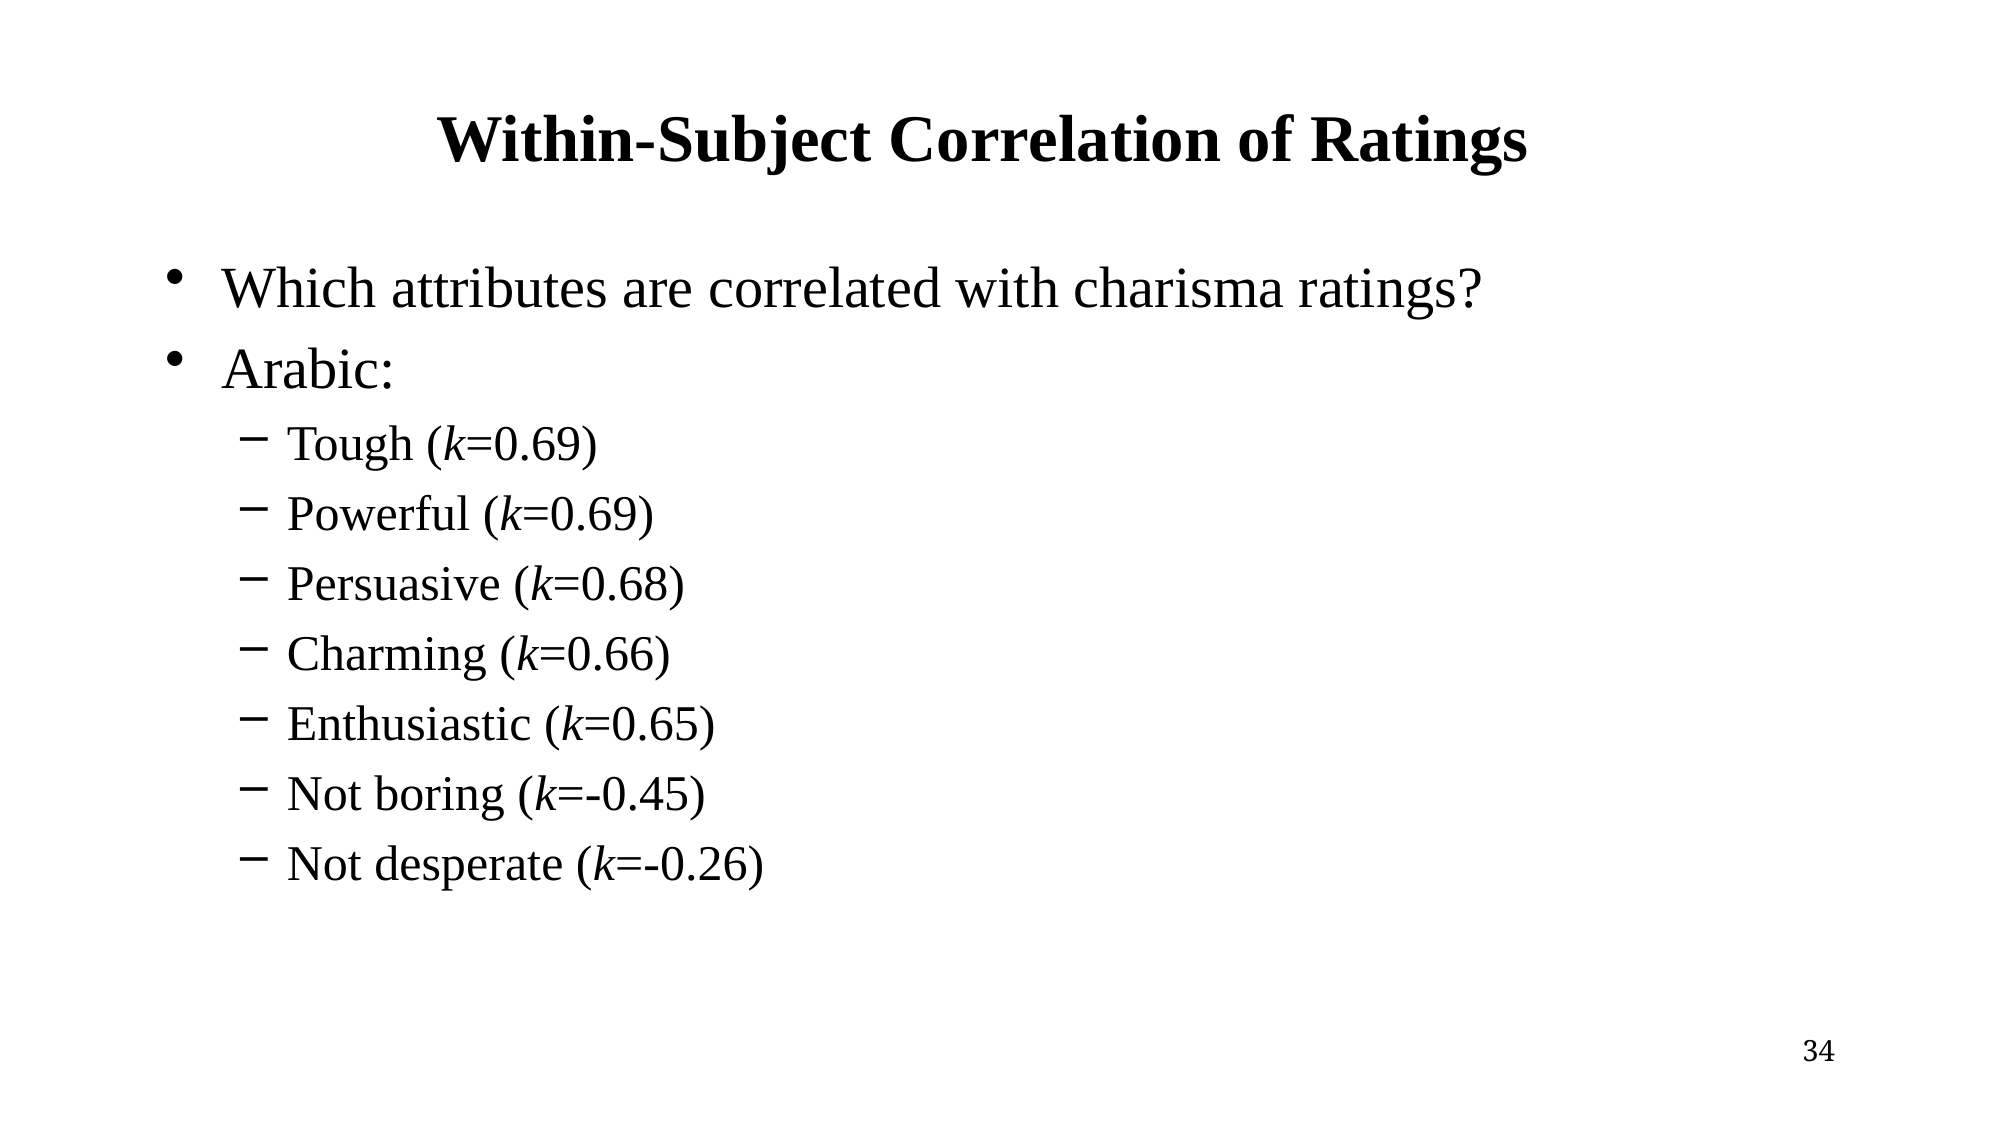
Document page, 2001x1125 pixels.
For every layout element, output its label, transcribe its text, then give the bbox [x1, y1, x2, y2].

title Within-Subject Correlation of Ratings [133, 58, 1834, 211]
slide_number 34 [1433, 1024, 1851, 1101]
list Which attributes are correlated with charisma ratings? Arabic: Tough (k=0.69) Powerful (k=0.69) Persuasive (k=0.68) Charming (k=0.66) Enthusiastic (k=0.65) Not boring (k=-0.45) Not desperate (k=-0.26) [150, 241, 1850, 1000]
